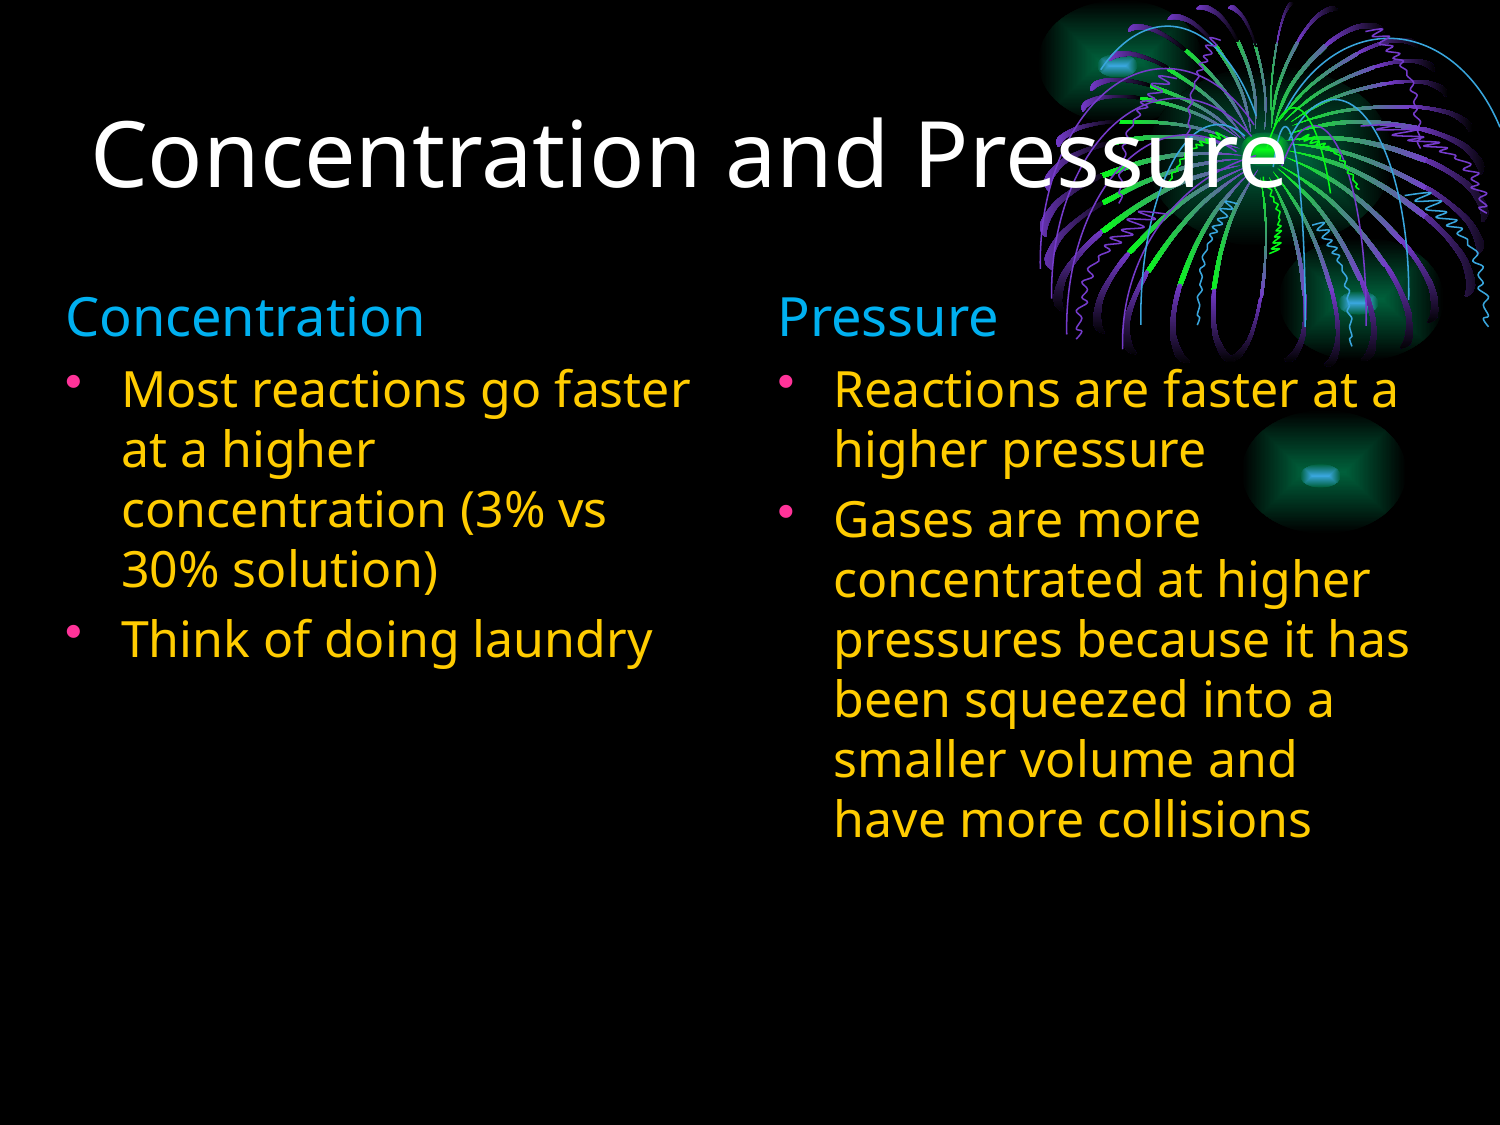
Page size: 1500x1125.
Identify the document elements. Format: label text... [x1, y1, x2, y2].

list Concentration Most reactions go faster at a higher concentration (3% vs 30% solution) Think of doing laundry [49, 274, 721, 954]
title Concentration and Pressure [74, 30, 1426, 271]
list Pressure Reactions are faster at a higher pressure Gases are more concentrated at higher pressures because it has been squeezed into a smaller volume and have more collisions [762, 274, 1434, 954]
